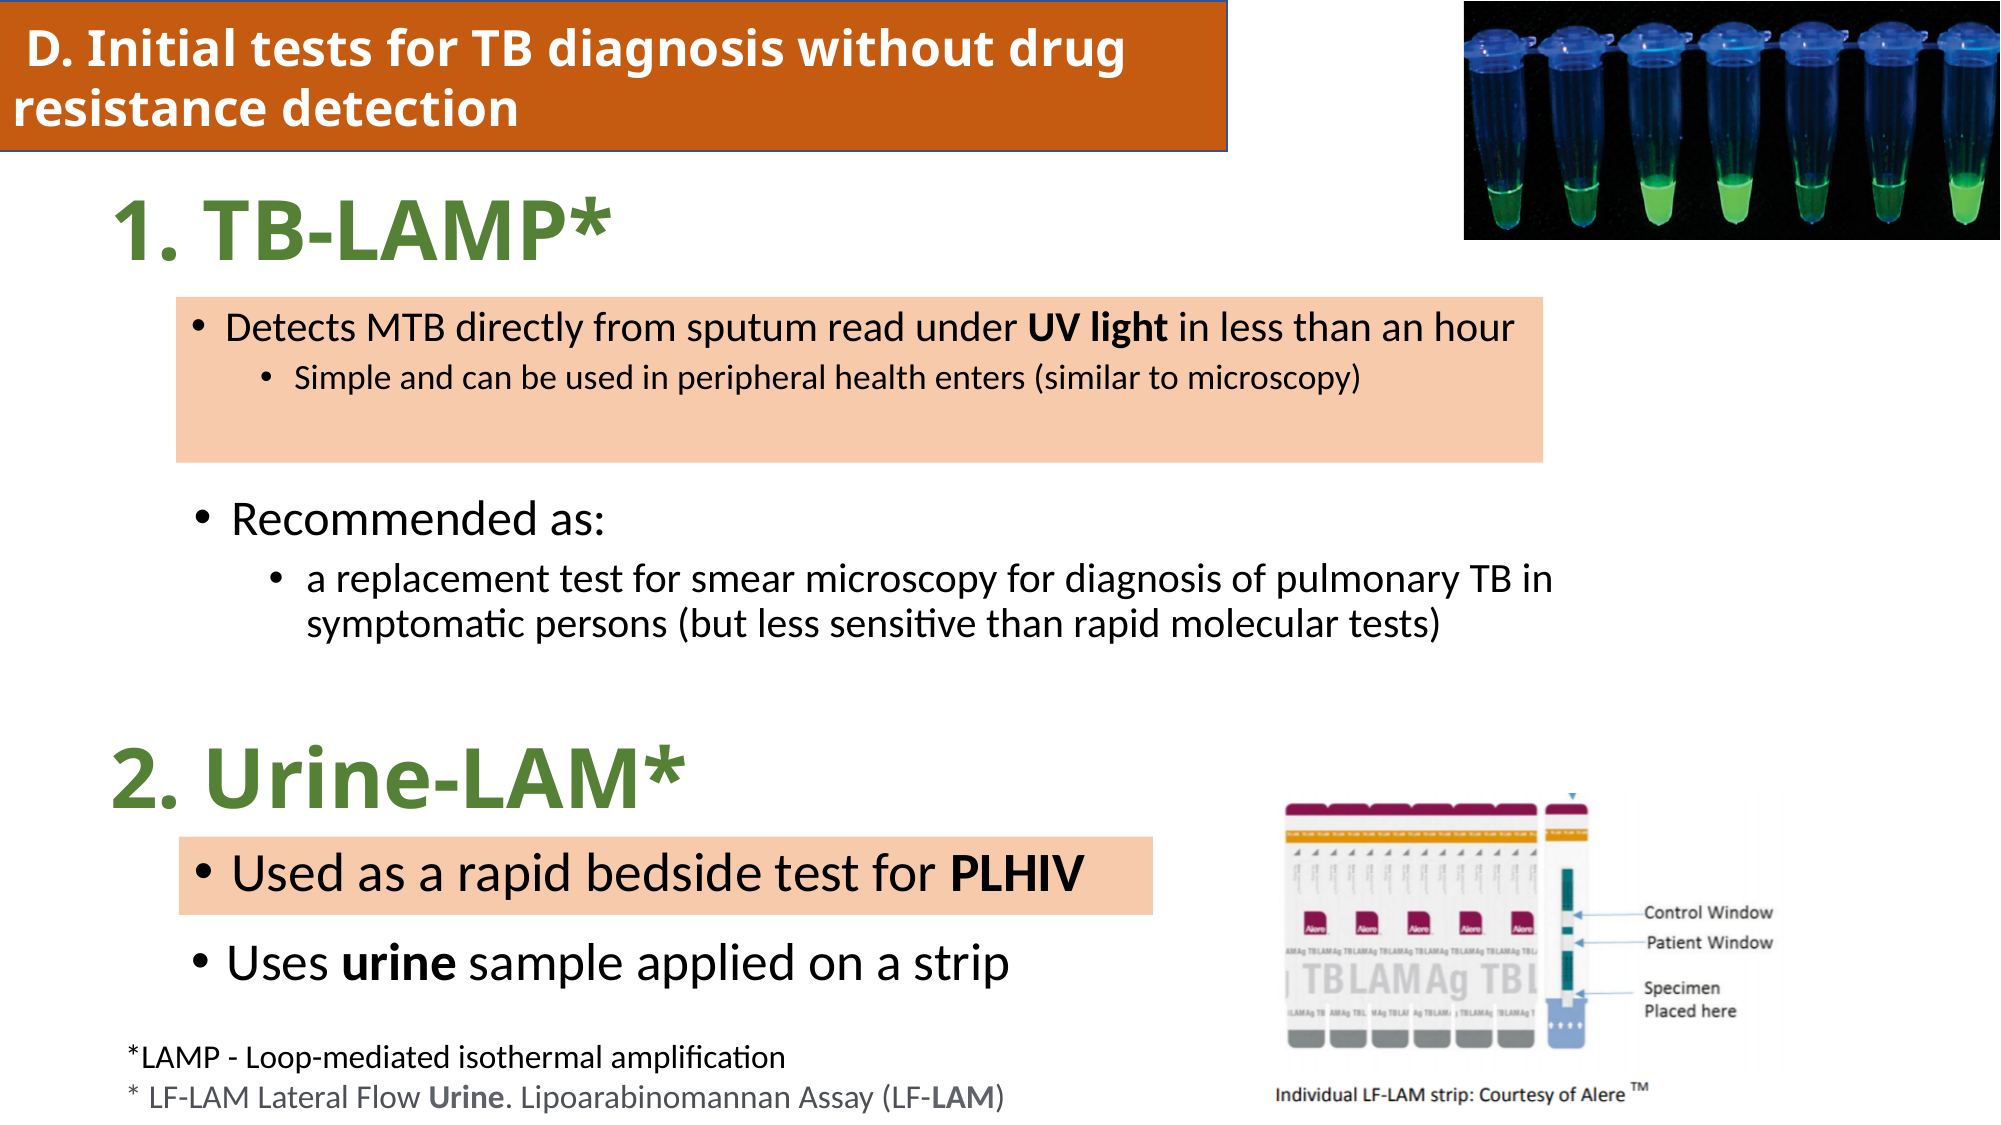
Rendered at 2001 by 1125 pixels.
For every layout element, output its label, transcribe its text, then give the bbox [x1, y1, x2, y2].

title 1. TB-LAMP* [95, 175, 859, 393]
picture [1463, 0, 2000, 240]
text_box Uses urine sample applied on a strip [175, 927, 1202, 1079]
picture [1265, 792, 1821, 1122]
text_box *LAMP - Loop-mediated isothermal amplification * LF-LAM Lateral Flow Urine. Lipoarabinomannan Assay (LF-LAM) [110, 1027, 1055, 1123]
text_box D. Initial tests for TB diagnosis without drug resistance detection [0, 1, 1227, 152]
text_box 2. Urine-LAM* [95, 672, 1391, 891]
text_box Used as a rapid bedside test for PLHIV [178, 836, 1153, 915]
text_box Recommended as: a replacement test for smear microscopy for diagnosis of pulmonary TB in symptomatic persons (but less sensitive than rapid molecular tests) [178, 485, 1606, 703]
list Detects MTB directly from sputum read under UV light in less than an hour Simple and can be used in peripheral health enters (similar to microscopy) [176, 296, 1544, 463]
